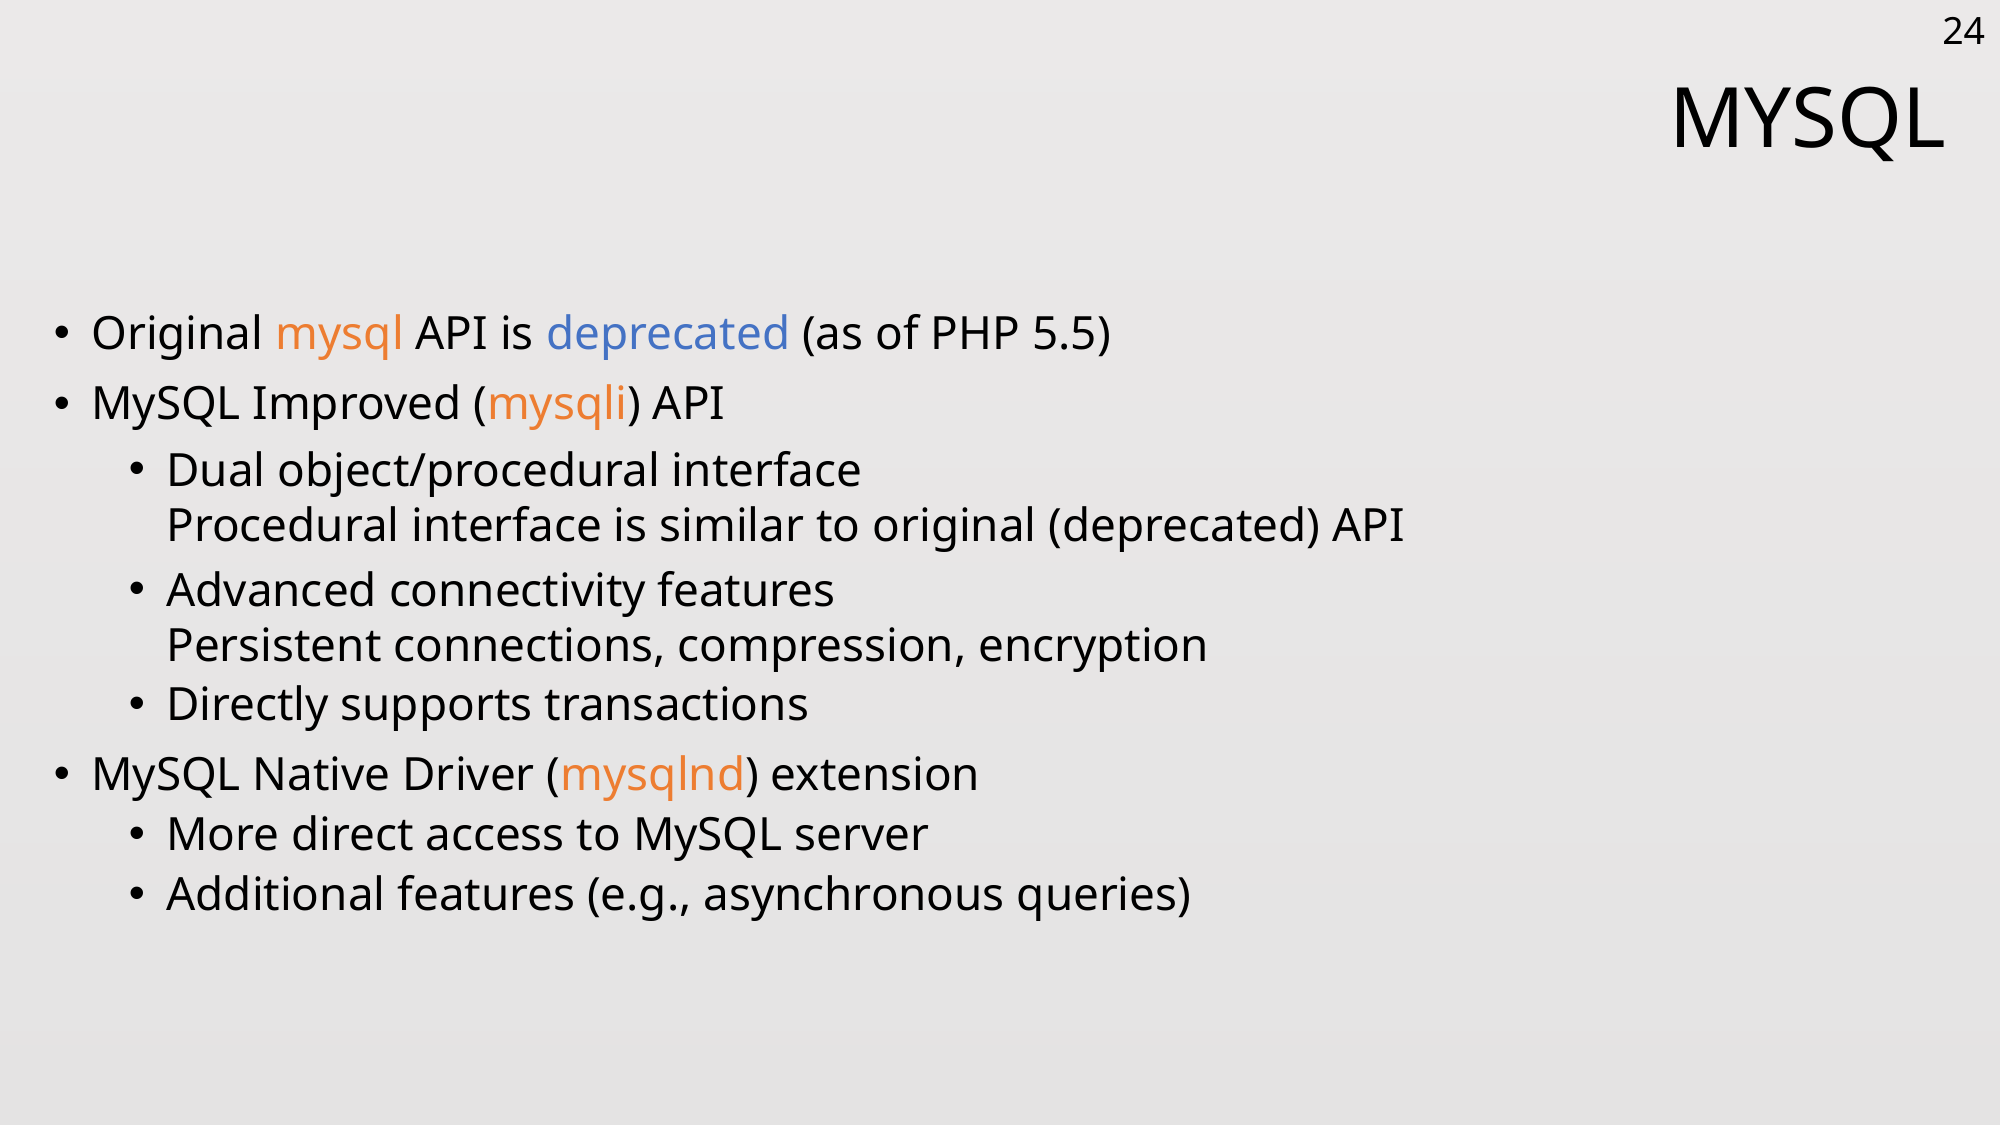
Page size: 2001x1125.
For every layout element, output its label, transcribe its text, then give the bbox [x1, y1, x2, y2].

title MySQL [39, 68, 1961, 281]
slide_number 24 [1567, 0, 2000, 60]
list Original mysql API is deprecated (as of PHP 5.5) MySQL Improved (mysqli) API Dual object/procedural interface Procedural interface is similar to original (deprecated) API Advanced connectivity features Persistent connections, compression, encryption Directly supports transactions MySQL Native Driver (mysqlnd) extension More direct access to MySQL server Additional features (e.g., asynchronous queries) [39, 302, 1961, 1057]
